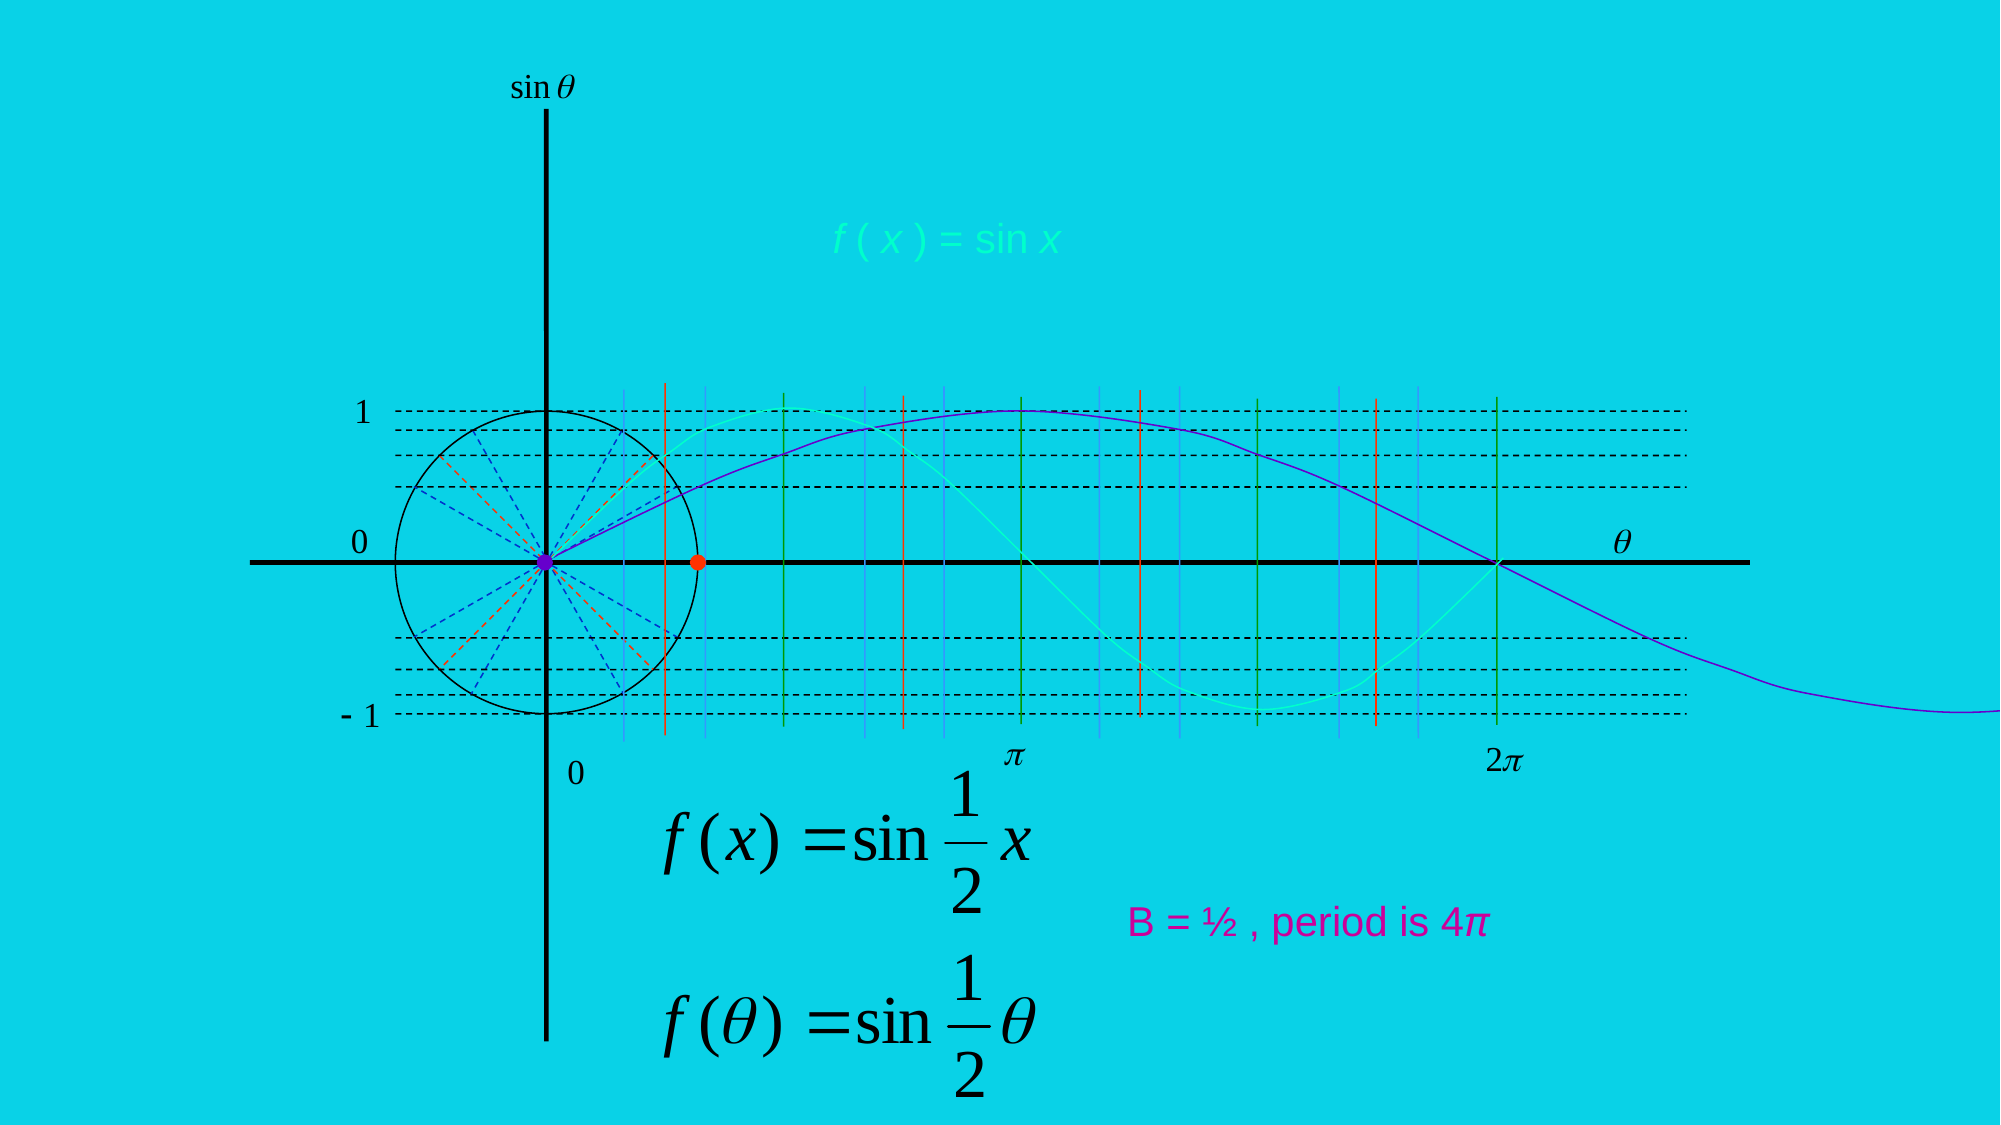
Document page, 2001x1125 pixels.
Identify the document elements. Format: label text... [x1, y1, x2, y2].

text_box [1608, 521, 1638, 563]
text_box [506, 66, 583, 108]
text_box [1498, 560, 2000, 713]
text_box [395, 563, 546, 714]
text_box [624, 563, 665, 693]
text_box [547, 411, 623, 557]
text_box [999, 741, 1033, 746]
text_box [624, 432, 658, 486]
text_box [345, 521, 376, 563]
text_box [547, 563, 623, 714]
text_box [1480, 739, 1533, 781]
text_box [874, 410, 1484, 557]
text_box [639, 747, 1051, 1114]
text_box [395, 411, 546, 562]
text_box B = ½ , period is 4π [1112, 887, 1535, 953]
text_box [666, 563, 698, 656]
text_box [335, 694, 383, 734]
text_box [352, 391, 374, 430]
text_box [551, 408, 1504, 710]
text_box [537, 555, 553, 570]
text_box [690, 561, 706, 570]
text_box f ( x ) = sin x [817, 204, 1197, 270]
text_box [562, 751, 592, 794]
